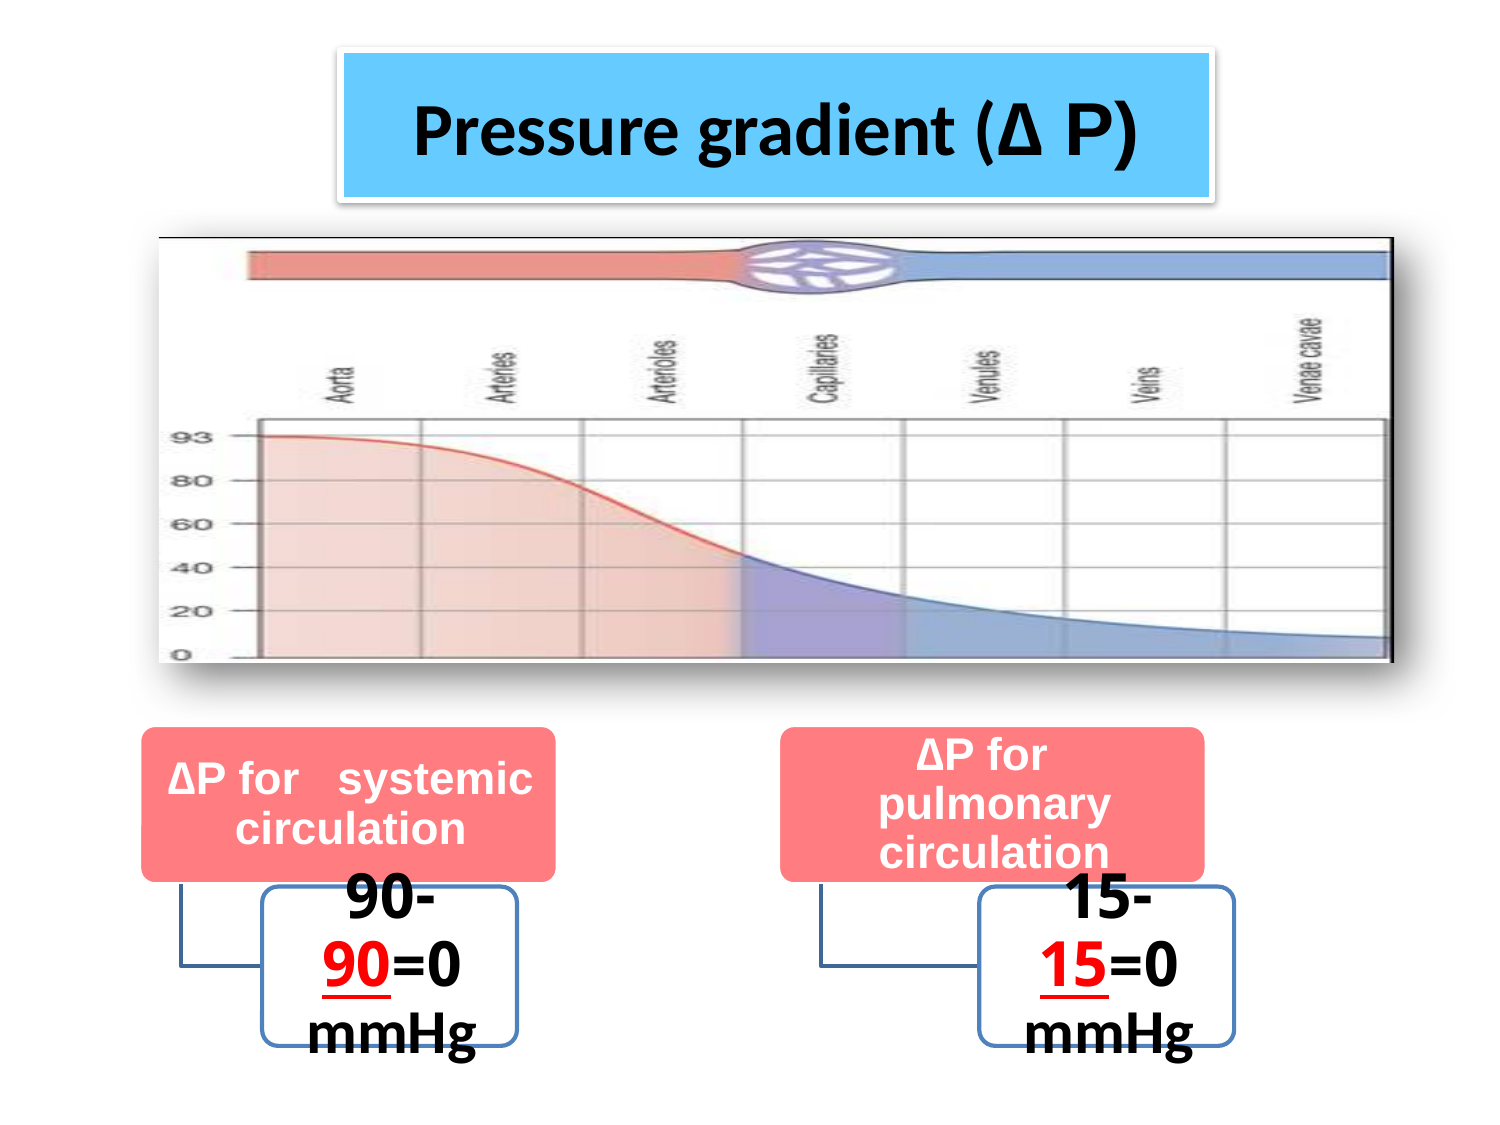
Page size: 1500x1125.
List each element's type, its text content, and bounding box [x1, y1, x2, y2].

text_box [81, 687, 1395, 1047]
picture [158, 237, 1395, 663]
text_box Pressure gradient (∆ P) [337, 47, 1215, 203]
